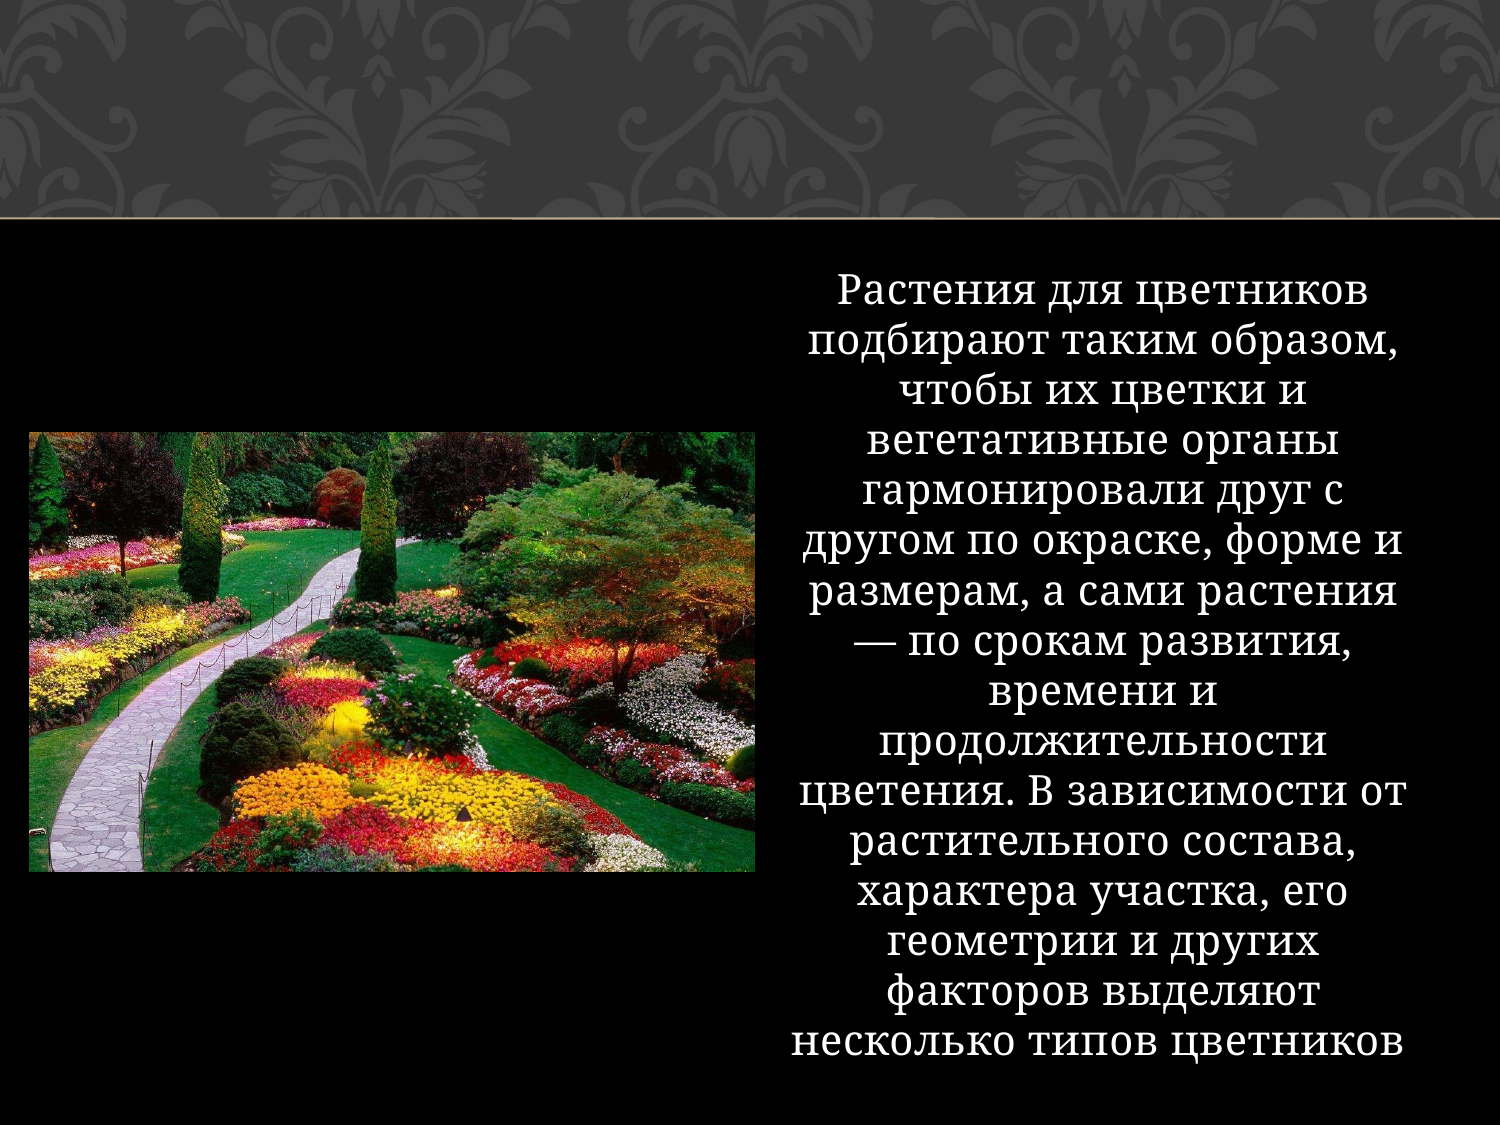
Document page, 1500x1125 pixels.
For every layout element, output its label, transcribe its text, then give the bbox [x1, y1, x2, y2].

list Растения для цветников подбирают таким образом, чтобы их цветки и вегетативные органы гармонировали друг с другом по окраске, форме и размерам, а сами растения — по срокам развития, времени и продолжительности цветения. В зависимости от растительного состава, характера участка, его геометрии и других факторов выделяют несколько типов цветников [773, 255, 1434, 1094]
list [29, 432, 756, 872]
